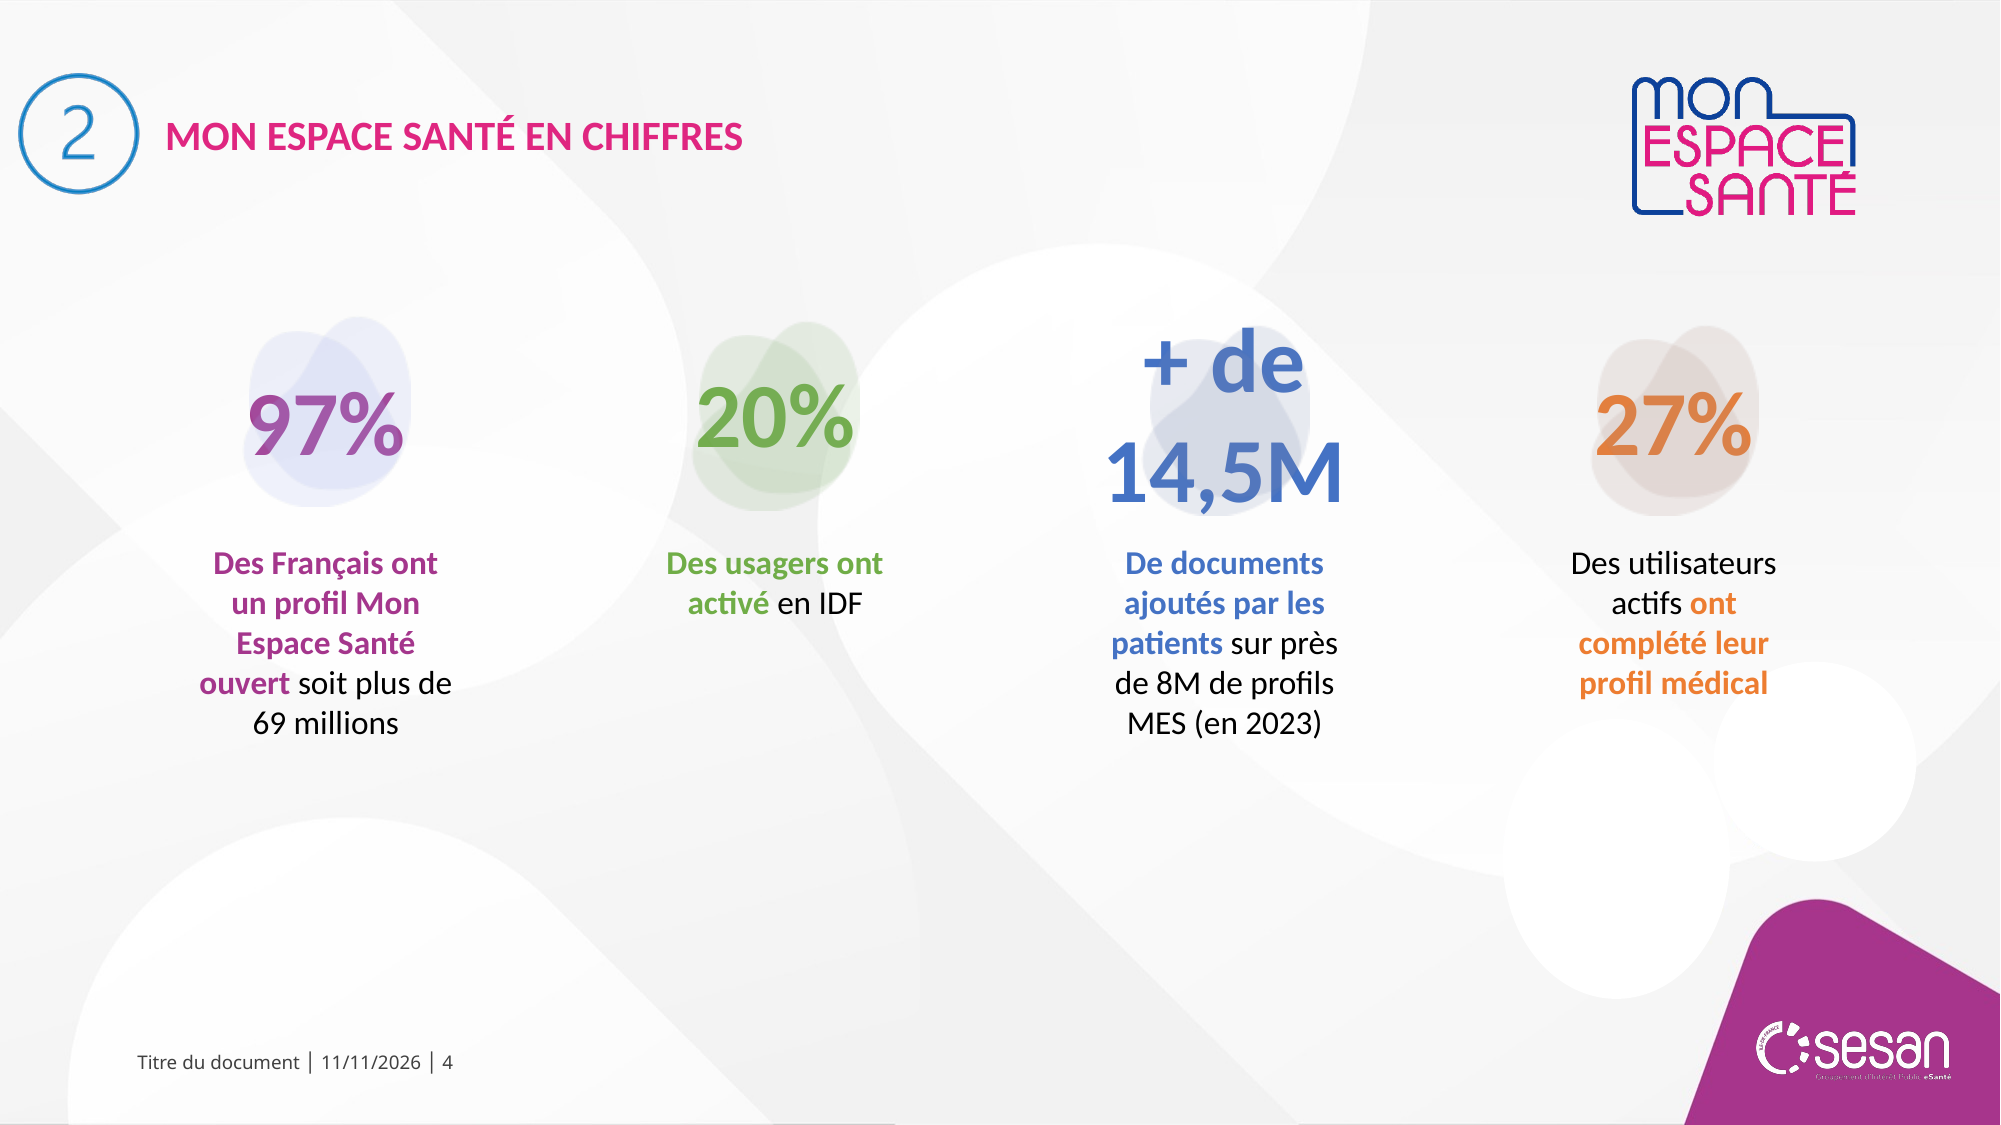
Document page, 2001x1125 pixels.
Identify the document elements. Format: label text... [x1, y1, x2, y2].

picture [0, 0, 2000, 1125]
text_box MON ESPACE SANTÉ EN CHIFFRES [154, 100, 857, 166]
footer Titre du document │ 13/03/2025 │ 4 [137, 1042, 1000, 1103]
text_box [173, 292, 1827, 832]
